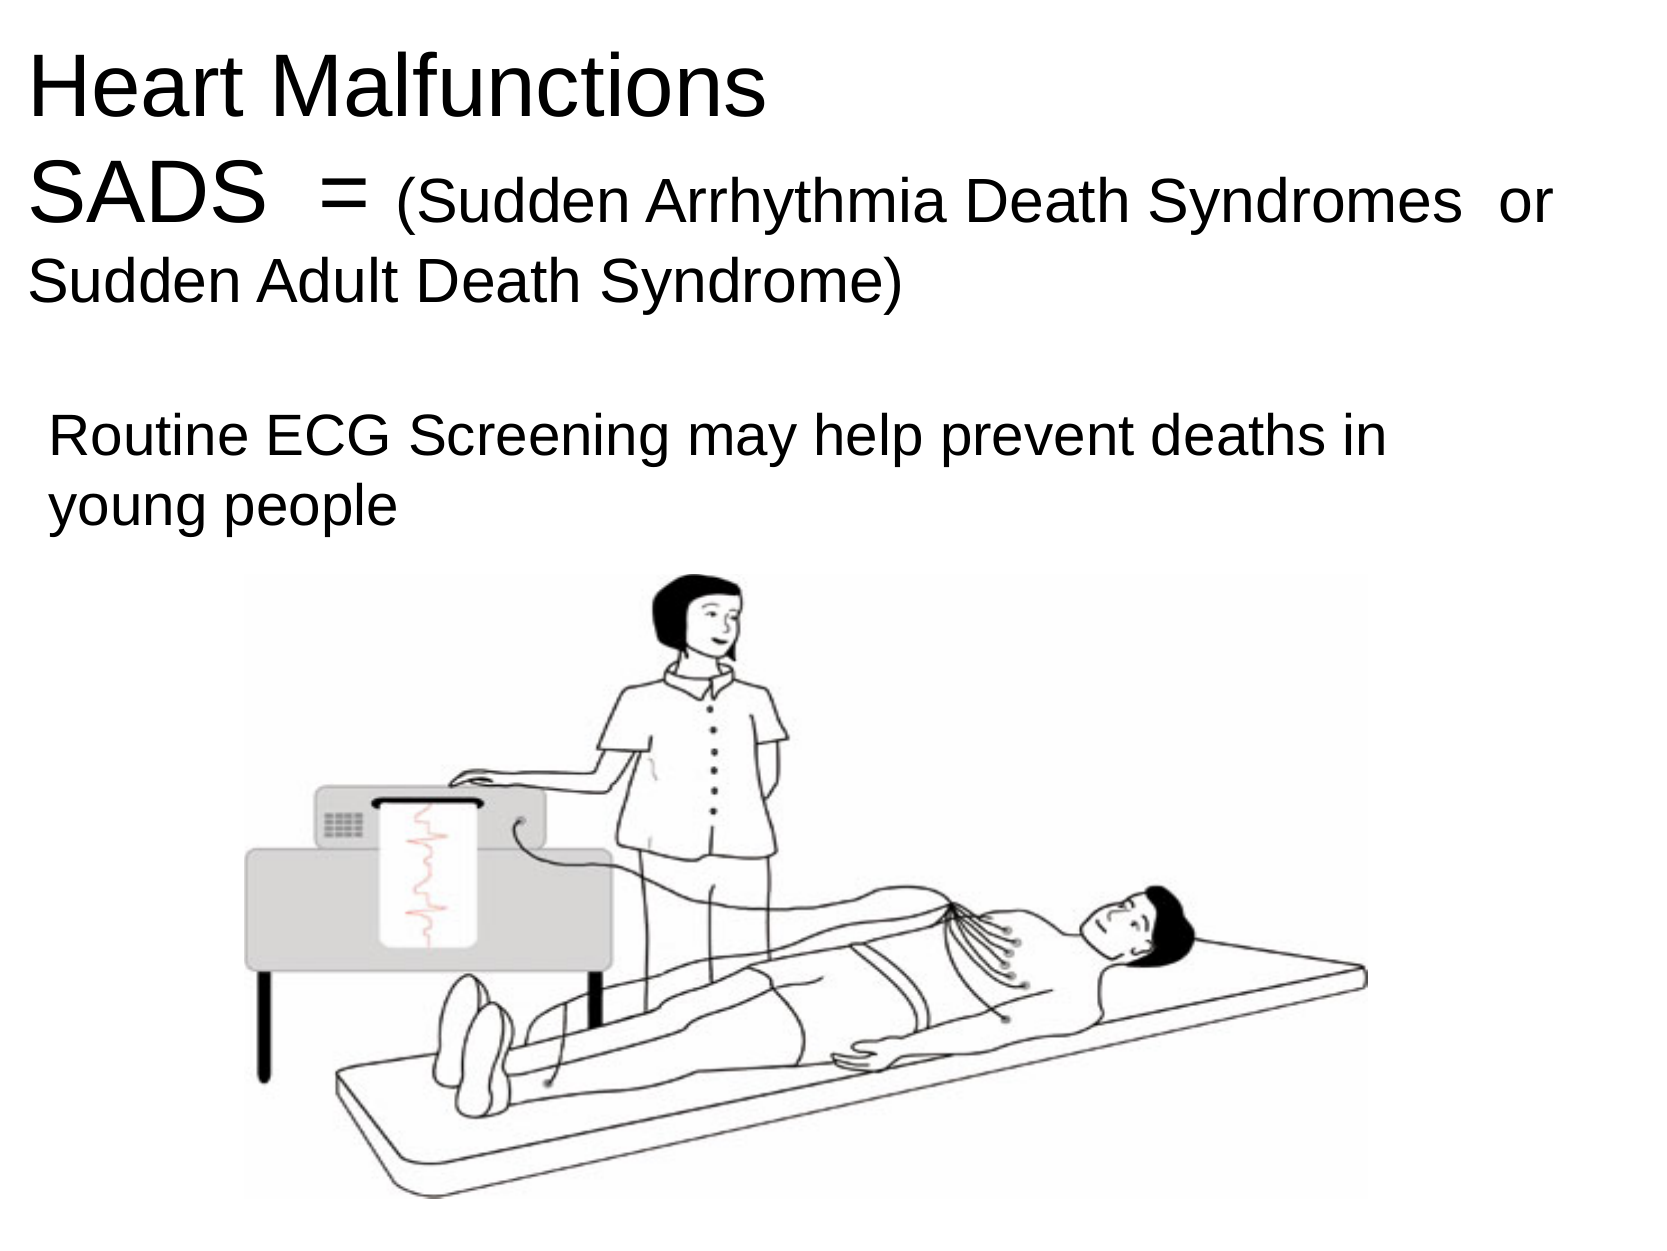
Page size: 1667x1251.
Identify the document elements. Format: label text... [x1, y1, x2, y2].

picture [243, 574, 1368, 1200]
title Heart Malfunctions SADS = (Sudden Arrhythmia Death Syndromes or Sudden Adult Death Syndrome) [20, 20, 1631, 334]
list Routine ECG Screening may help prevent deaths in young people [42, 390, 1481, 575]
